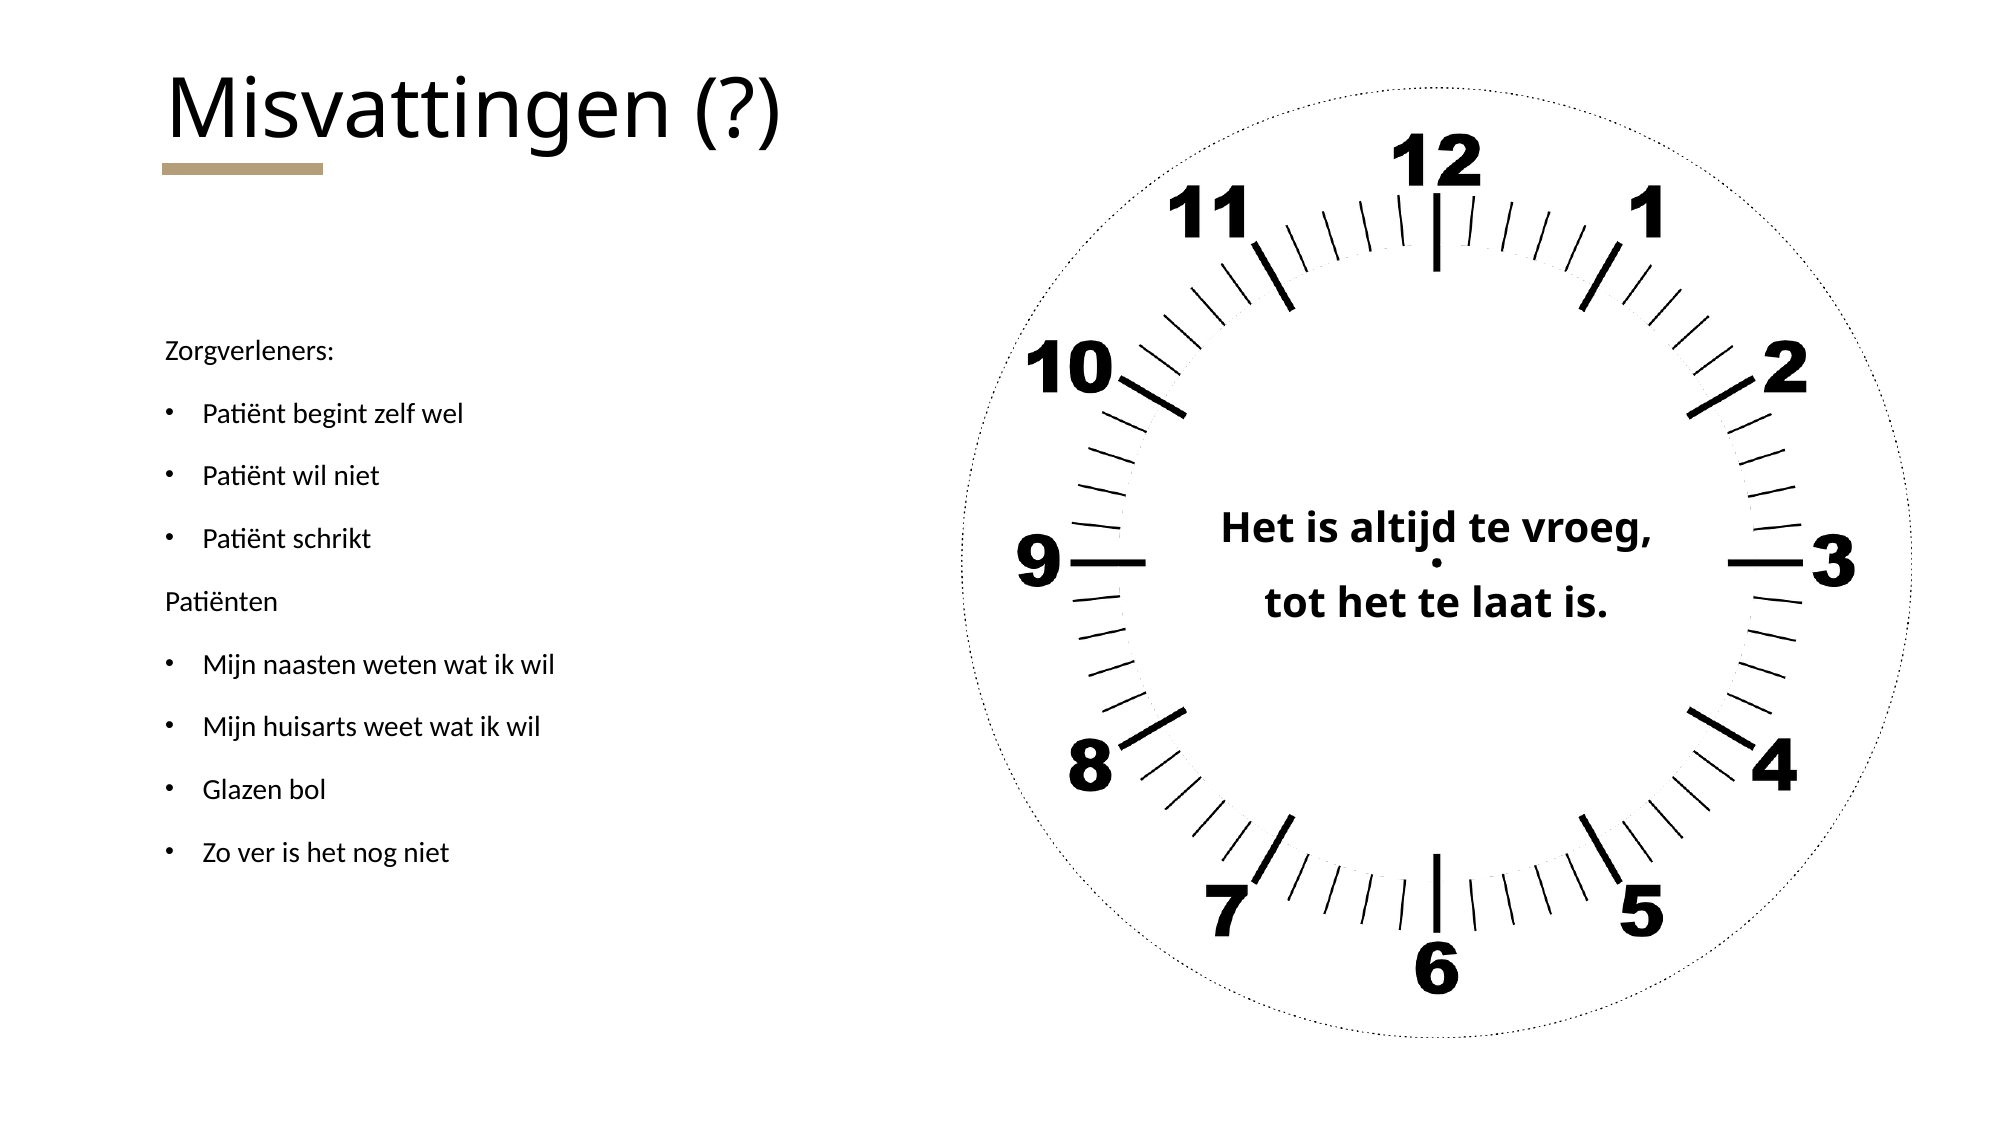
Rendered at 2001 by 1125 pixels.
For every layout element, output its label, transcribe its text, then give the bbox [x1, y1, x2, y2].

list Zorgverleners: Patiënt begint zelf wel Patiënt wil niet Patiënt schrikt Patiënten Mijn naasten weten wat ik wil Mijn huisarts weet wat ik wil Glazen bol Zo ver is het nog niet [150, 316, 961, 934]
title Misvattingen (?) [150, 46, 1850, 242]
picture [961, 87, 1912, 1038]
